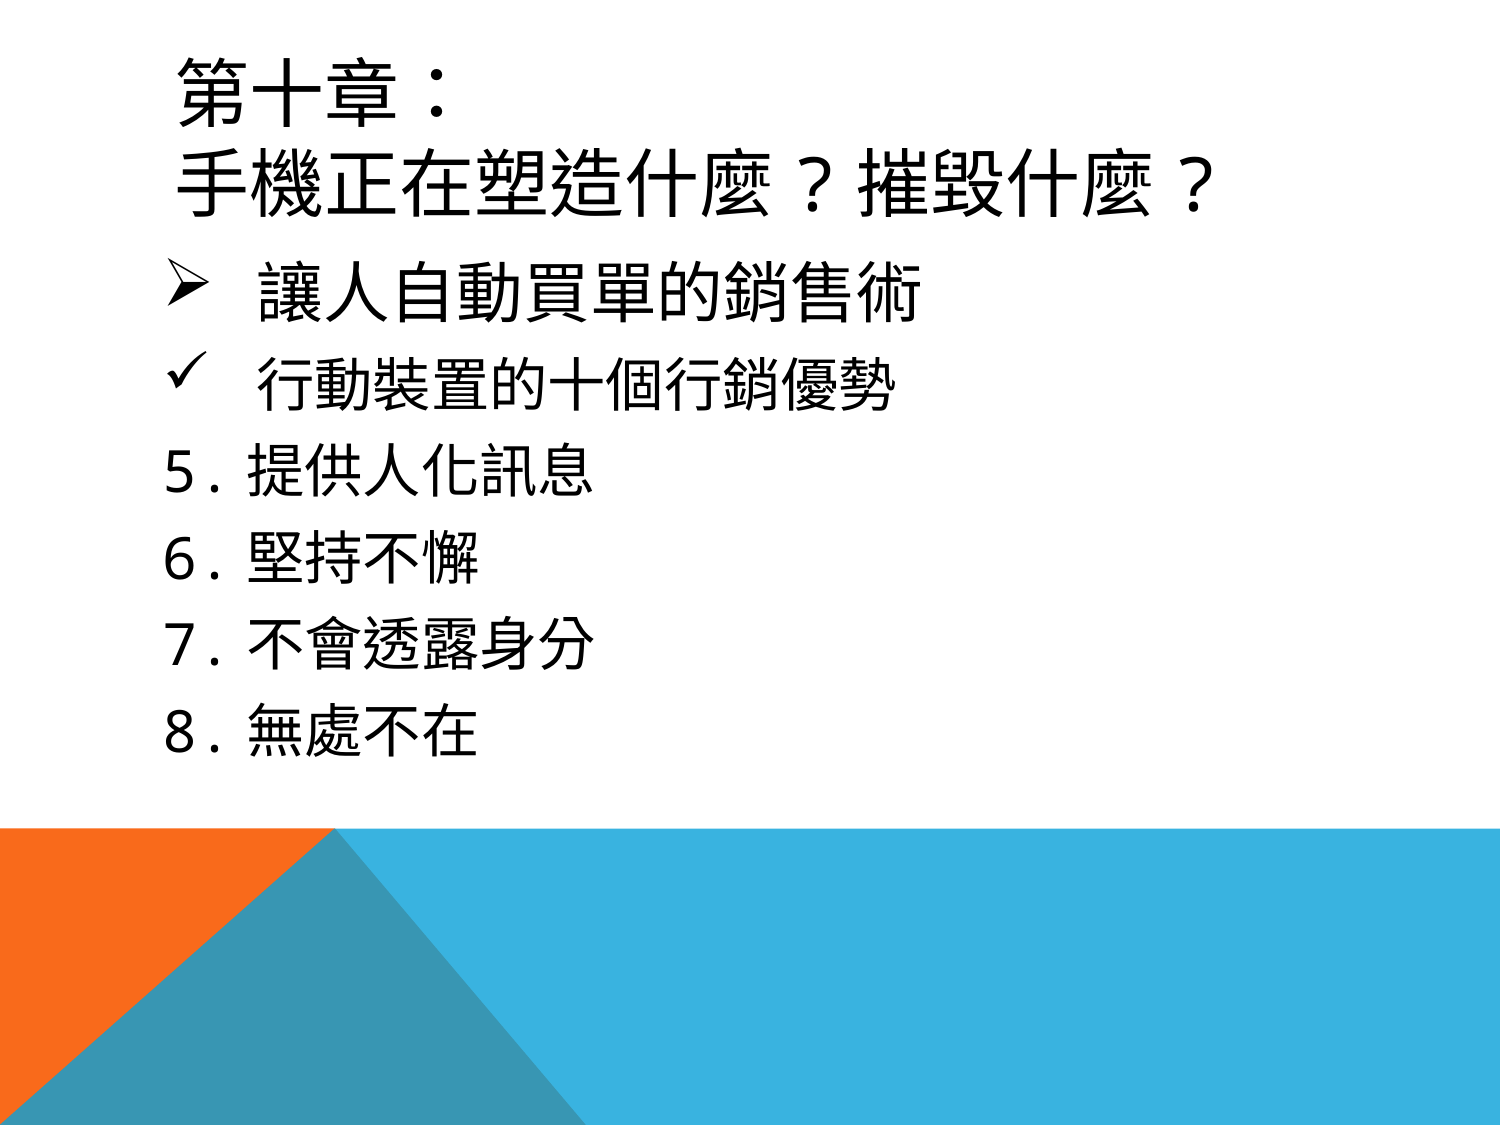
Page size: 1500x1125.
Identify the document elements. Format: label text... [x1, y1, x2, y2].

title 第十章： 手機正在塑造什麼?摧毀什麼? [159, 30, 1436, 243]
list 讓人自動買單的銷售術 行動裝置的十個行銷優勢 5.提供人化訊息 6.堅持不懈 7.不會透露身分 8.無處不在 [147, 243, 1436, 870]
